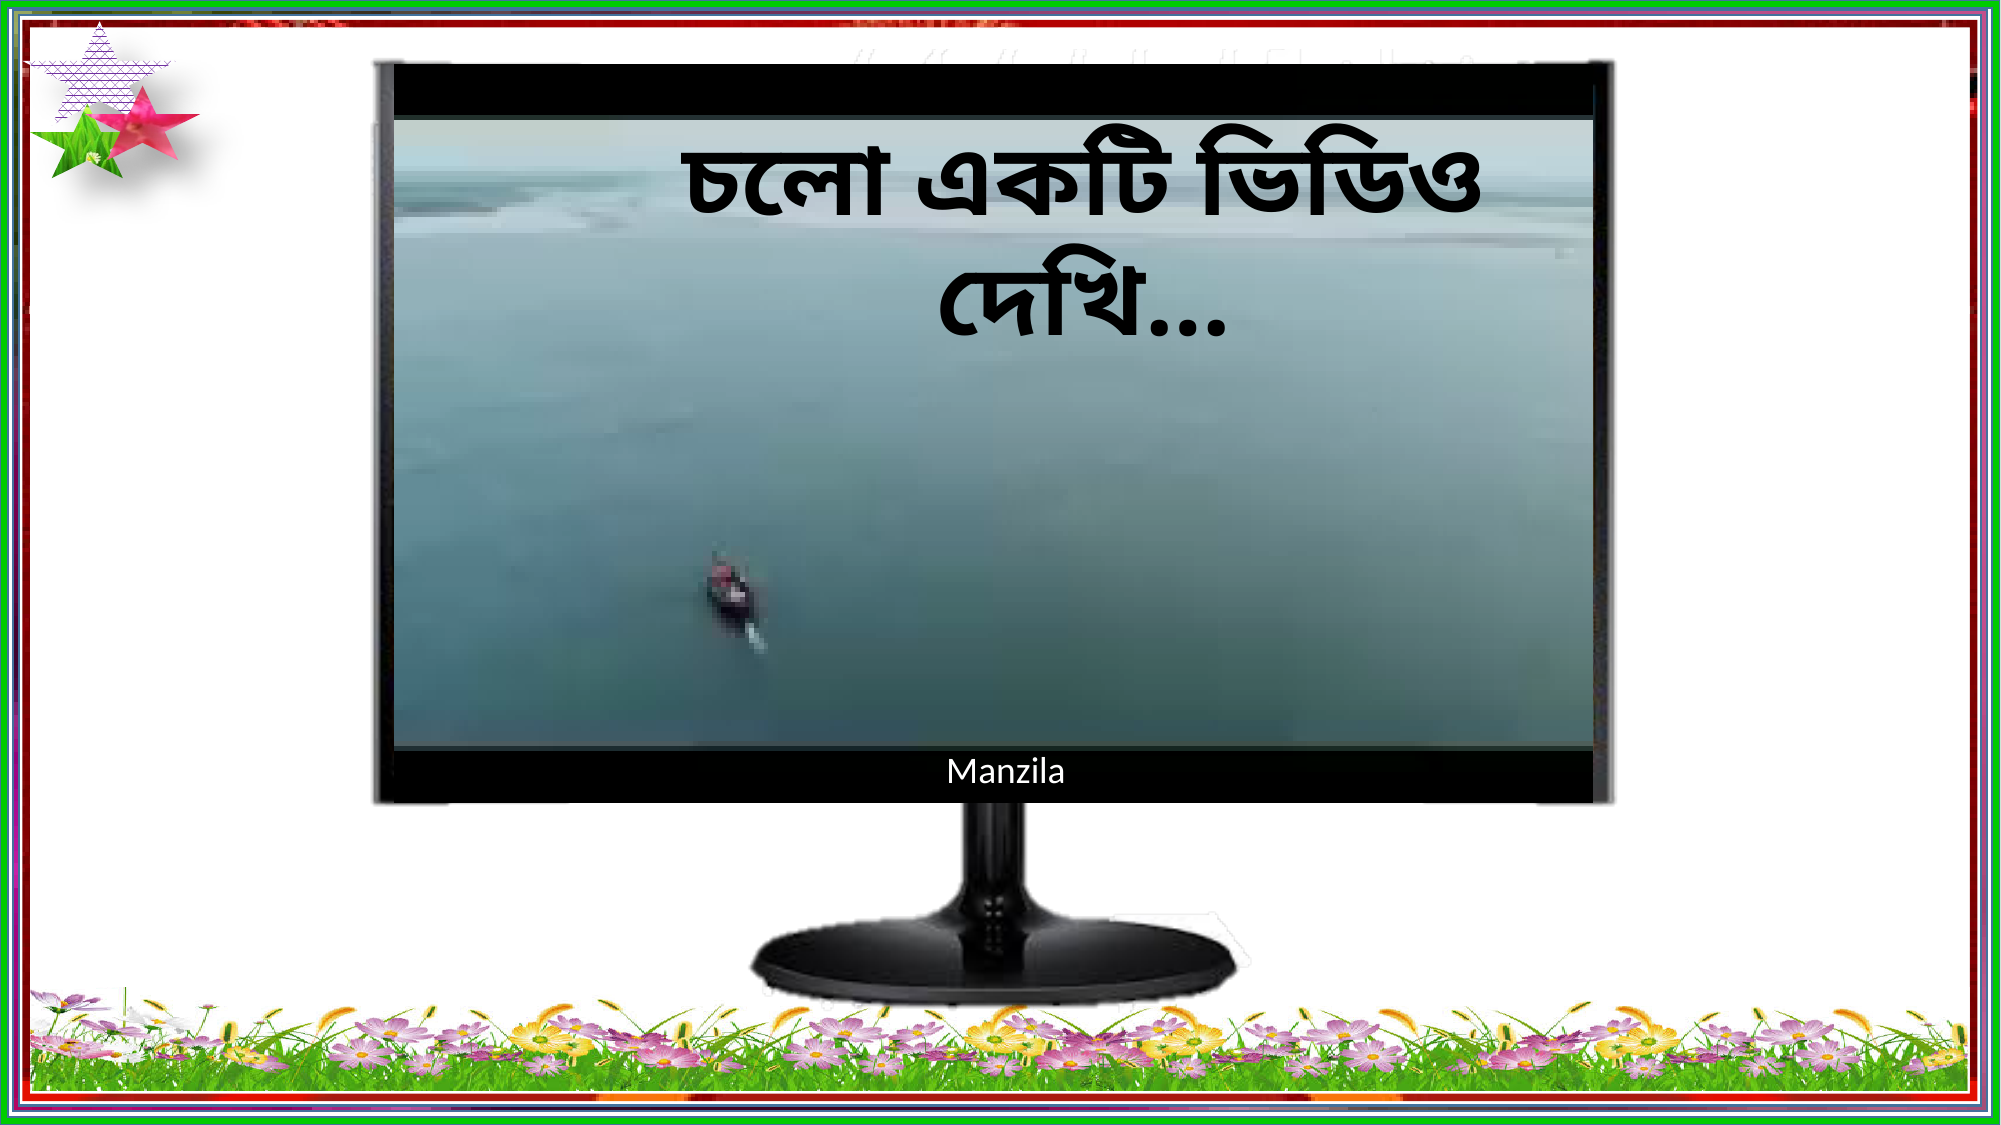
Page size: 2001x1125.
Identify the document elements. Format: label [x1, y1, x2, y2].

picture [14, 11, 1986, 1110]
text_box [393, 63, 1594, 804]
